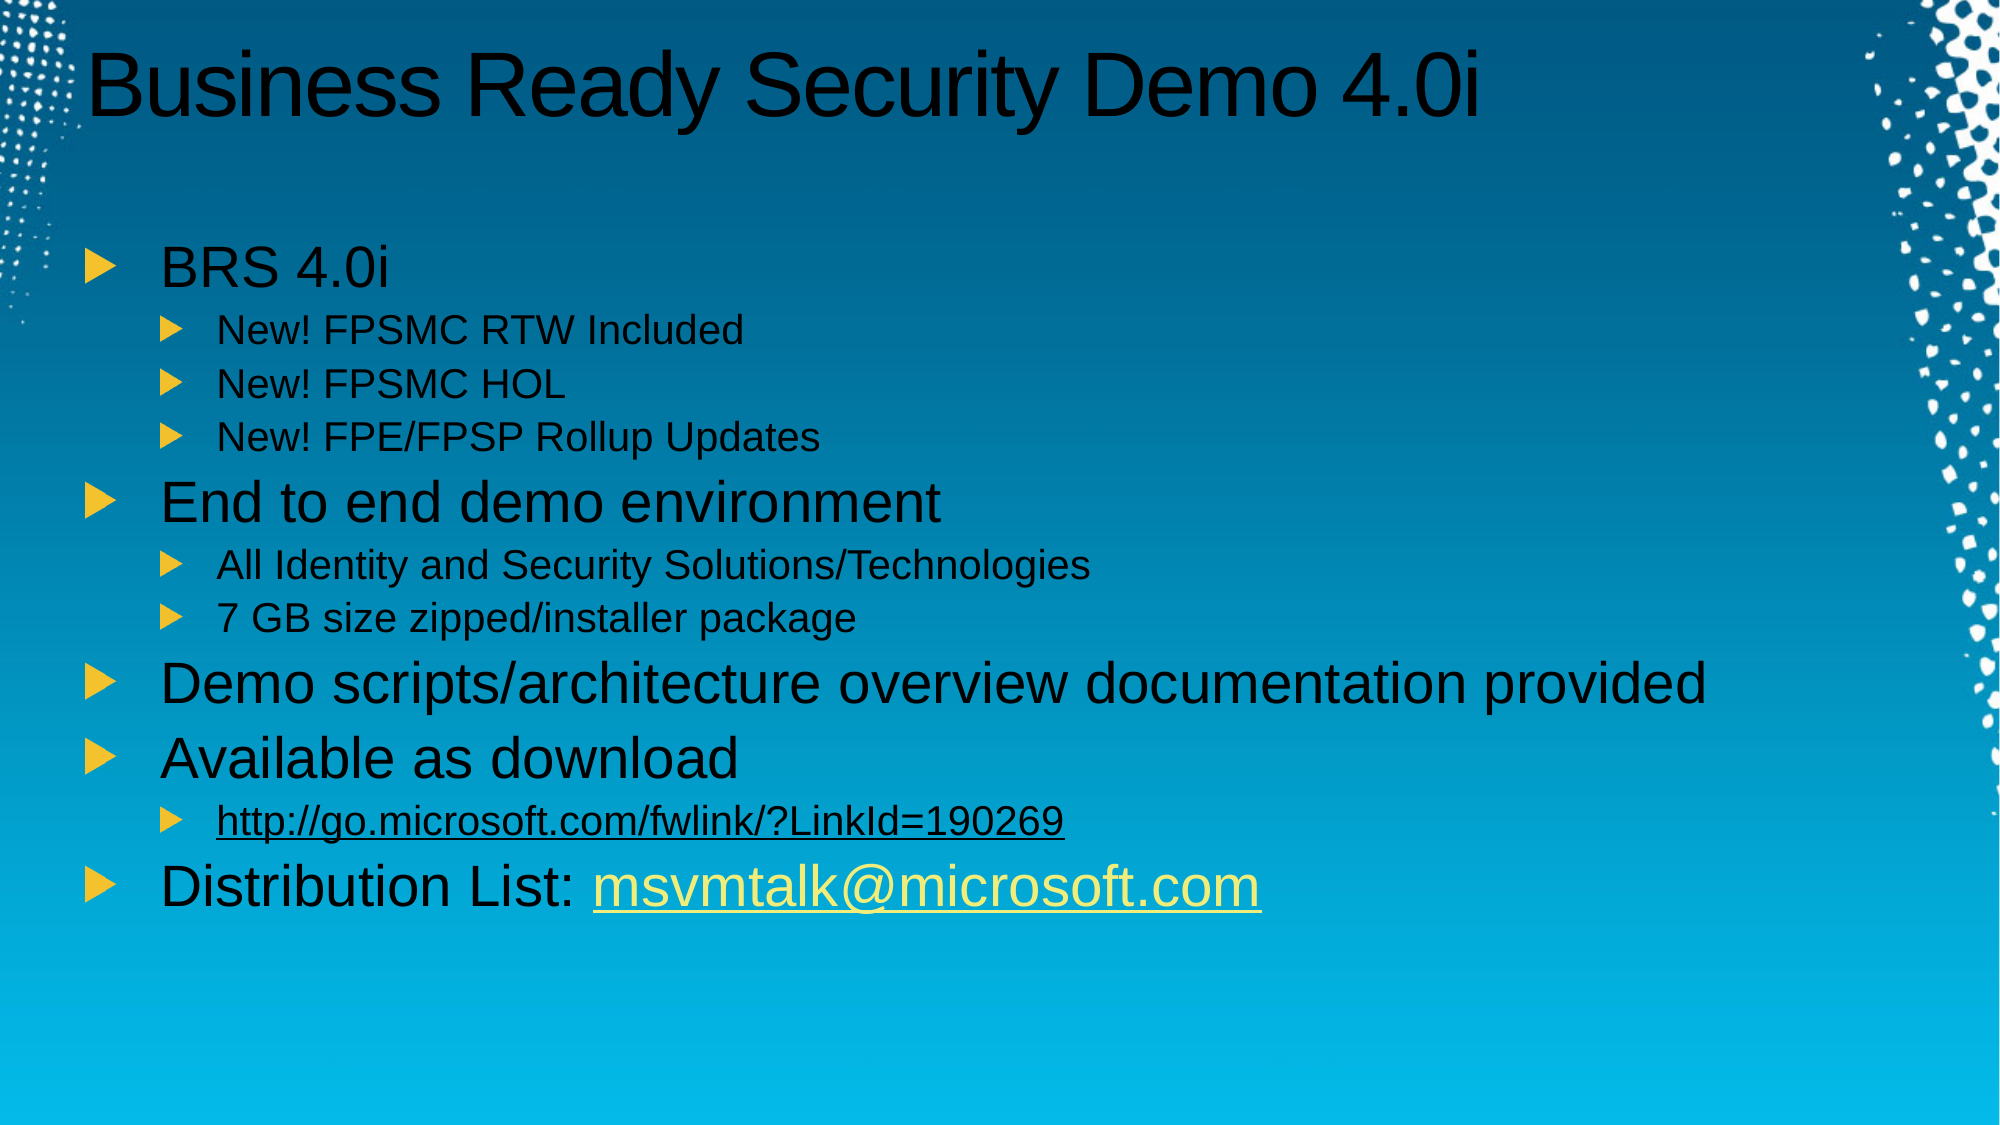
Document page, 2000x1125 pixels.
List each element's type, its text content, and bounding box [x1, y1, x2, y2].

picture [1928, 399, 1939, 415]
picture [1994, 382, 2000, 391]
picture [1984, 349, 1992, 357]
picture [1970, 426, 1980, 436]
picture [6, 97, 12, 105]
picture [1925, 87, 1941, 99]
picture [1946, 525, 1956, 533]
picture [1946, 155, 1961, 167]
picture [1900, 240, 1912, 254]
picture [0, 155, 5, 163]
picture [33, 0, 42, 10]
picture [16, 143, 21, 151]
picture [86, 739, 114, 773]
picture [1988, 691, 2000, 709]
picture [0, 40, 9, 45]
picture [1930, 291, 1941, 297]
picture [1935, 177, 1945, 189]
picture [1991, 637, 2000, 652]
picture [1957, 187, 1971, 200]
picture [1952, 502, 1967, 516]
picture [13, 41, 25, 49]
picture [86, 483, 114, 517]
picture [1935, 379, 1948, 391]
picture [1980, 460, 1987, 469]
picture [55, 62, 62, 69]
picture [47, 0, 57, 10]
picture [1941, 324, 1952, 332]
picture [1991, 747, 2000, 765]
picture [1963, 335, 1972, 344]
picture [3, 10, 11, 18]
picture [26, 57, 34, 68]
picture [1929, 27, 1945, 45]
picture [1982, 714, 1993, 729]
picture [43, 42, 49, 53]
picture [1992, 438, 2000, 448]
picture [161, 370, 180, 394]
picture [1955, 246, 1965, 256]
title Business Ready Security Demo 4.0i [85, 37, 1914, 138]
picture [1889, 152, 1901, 166]
picture [1972, 312, 1985, 322]
picture [58, 32, 66, 41]
picture [1922, 200, 1934, 207]
picture [1963, 589, 1976, 607]
picture [86, 664, 114, 698]
picture [1892, 212, 1902, 216]
picture [1950, 359, 1960, 366]
picture [18, 13, 26, 19]
picture [1978, 517, 1987, 527]
picture [33, 116, 40, 124]
picture [45, 16, 55, 24]
picture [28, 42, 36, 53]
picture [34, 101, 43, 111]
picture [1915, 109, 1924, 119]
picture [42, 31, 53, 39]
picture [1993, 321, 2000, 339]
picture [11, 55, 21, 64]
picture [1911, 223, 1918, 230]
picture [1948, 413, 1958, 424]
picture [1990, 492, 2000, 505]
picture [1920, 257, 1932, 264]
picture [24, 72, 32, 79]
picture [1974, 683, 1985, 694]
picture [1919, 367, 1930, 378]
picture [1968, 481, 1978, 492]
picture [56, 47, 64, 55]
picture [1921, 0, 1934, 8]
picture [161, 317, 181, 340]
picture [1898, 188, 1912, 198]
picture [1969, 625, 1985, 642]
picture [1995, 582, 2000, 595]
picture [161, 605, 181, 628]
picture [1914, 164, 1923, 177]
picture [38, 74, 47, 80]
picture [1942, 465, 1958, 483]
picture [9, 84, 15, 91]
picture [1909, 274, 1920, 291]
picture [31, 131, 37, 138]
picture [1963, 535, 1977, 550]
picture [16, 22, 23, 34]
picture [1945, 213, 1955, 220]
picture [29, 27, 38, 38]
picture [1960, 392, 1970, 403]
picture [1932, 235, 1943, 241]
list BRS 4.0i New! FPSMC RTW Included New! FPSMC HOL New! FPE/FPSP Rollup Updates End to end demo environment All Identity and Security Solutions/Technologies 7 GB size zipped/installer package Demo scripts/architecture overview documentation provided Available as download http://go.microsoft.com/fwlink/?LinkId=190269 Distribution List: msvmtalk@microsoft.com [85, 237, 1800, 1025]
picture [18, 0, 29, 6]
picture [1973, 368, 1982, 380]
picture [1955, 557, 1965, 573]
picture [1935, 0, 2000, 306]
picture [54, 76, 60, 83]
picture [41, 59, 48, 67]
picture [161, 808, 181, 831]
picture [1942, 269, 1953, 276]
picture [1938, 122, 1950, 133]
picture [0, 24, 9, 33]
picture [161, 424, 181, 447]
picture [1953, 301, 1962, 312]
picture [1925, 141, 1935, 155]
picture [1981, 604, 2000, 620]
picture [1963, 278, 1976, 291]
picture [30, 14, 40, 23]
picture [1914, 308, 1929, 326]
picture [17, 129, 23, 136]
picture [1926, 344, 1939, 358]
picture [10, 69, 17, 78]
picture [33, 88, 42, 97]
picture [1958, 445, 1968, 460]
picture [1979, 657, 1995, 676]
picture [161, 552, 181, 575]
picture [86, 867, 114, 901]
picture [1988, 547, 2000, 561]
picture [1972, 570, 1986, 583]
picture [86, 249, 114, 282]
picture [1935, 431, 1946, 449]
picture [1983, 404, 1992, 414]
